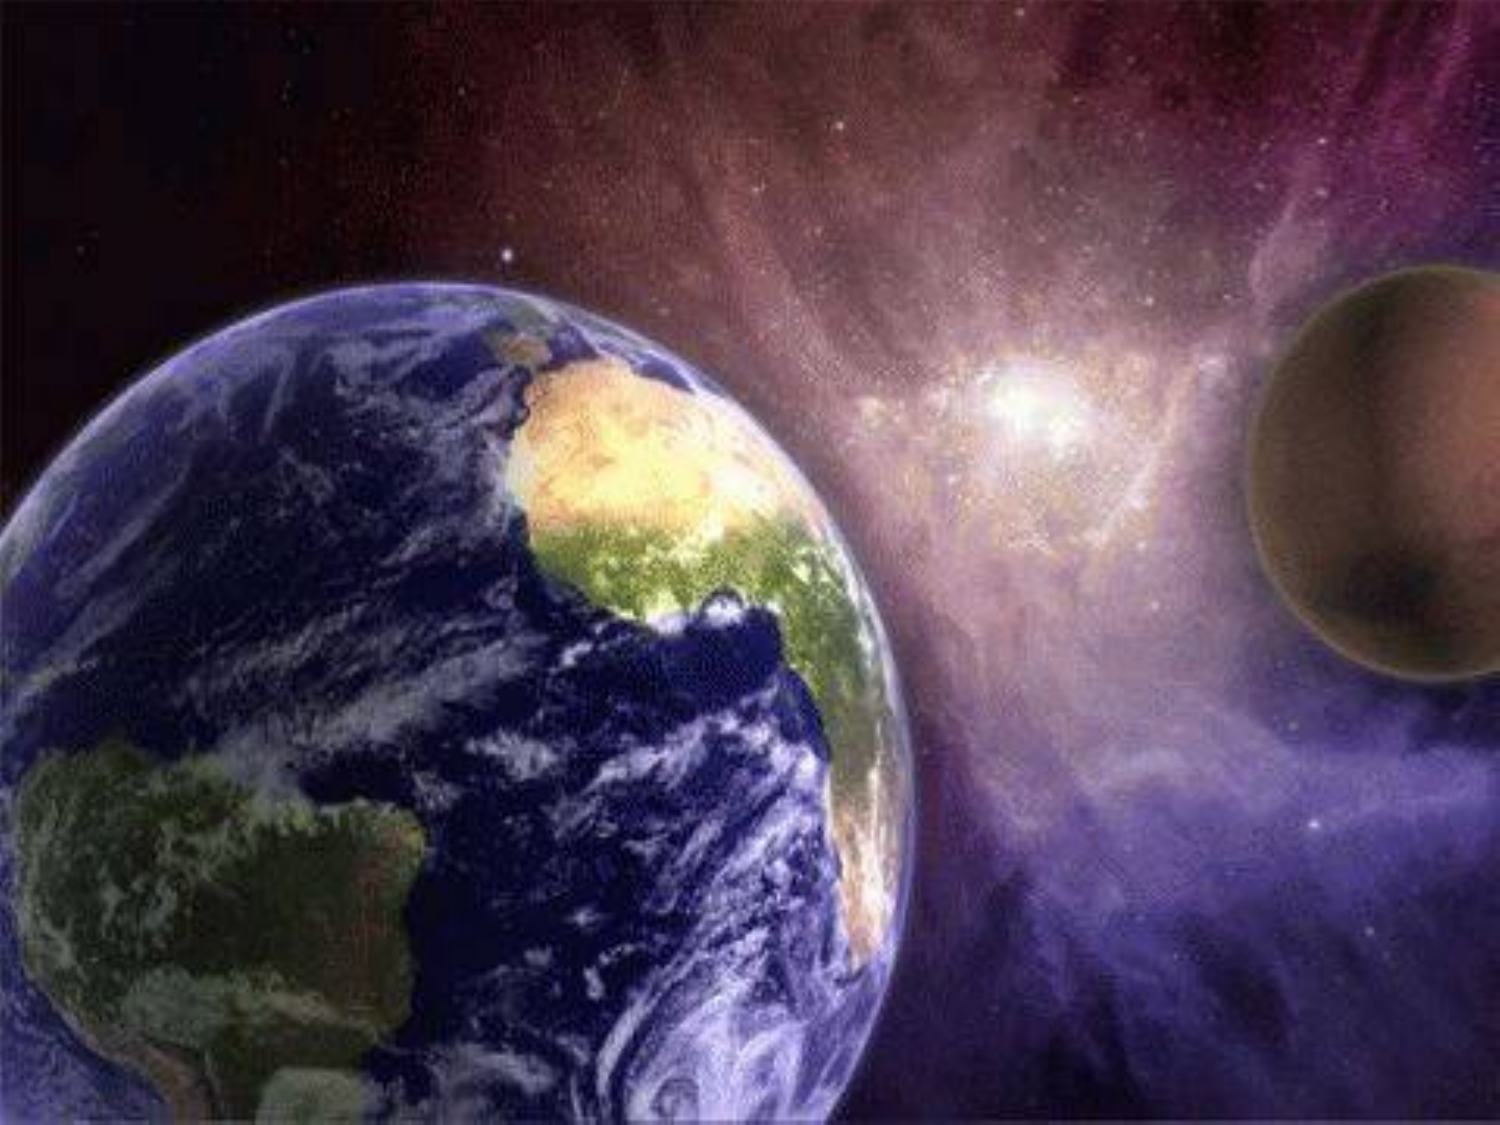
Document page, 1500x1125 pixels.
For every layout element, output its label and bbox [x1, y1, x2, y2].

list [0, 0, 1500, 1125]
